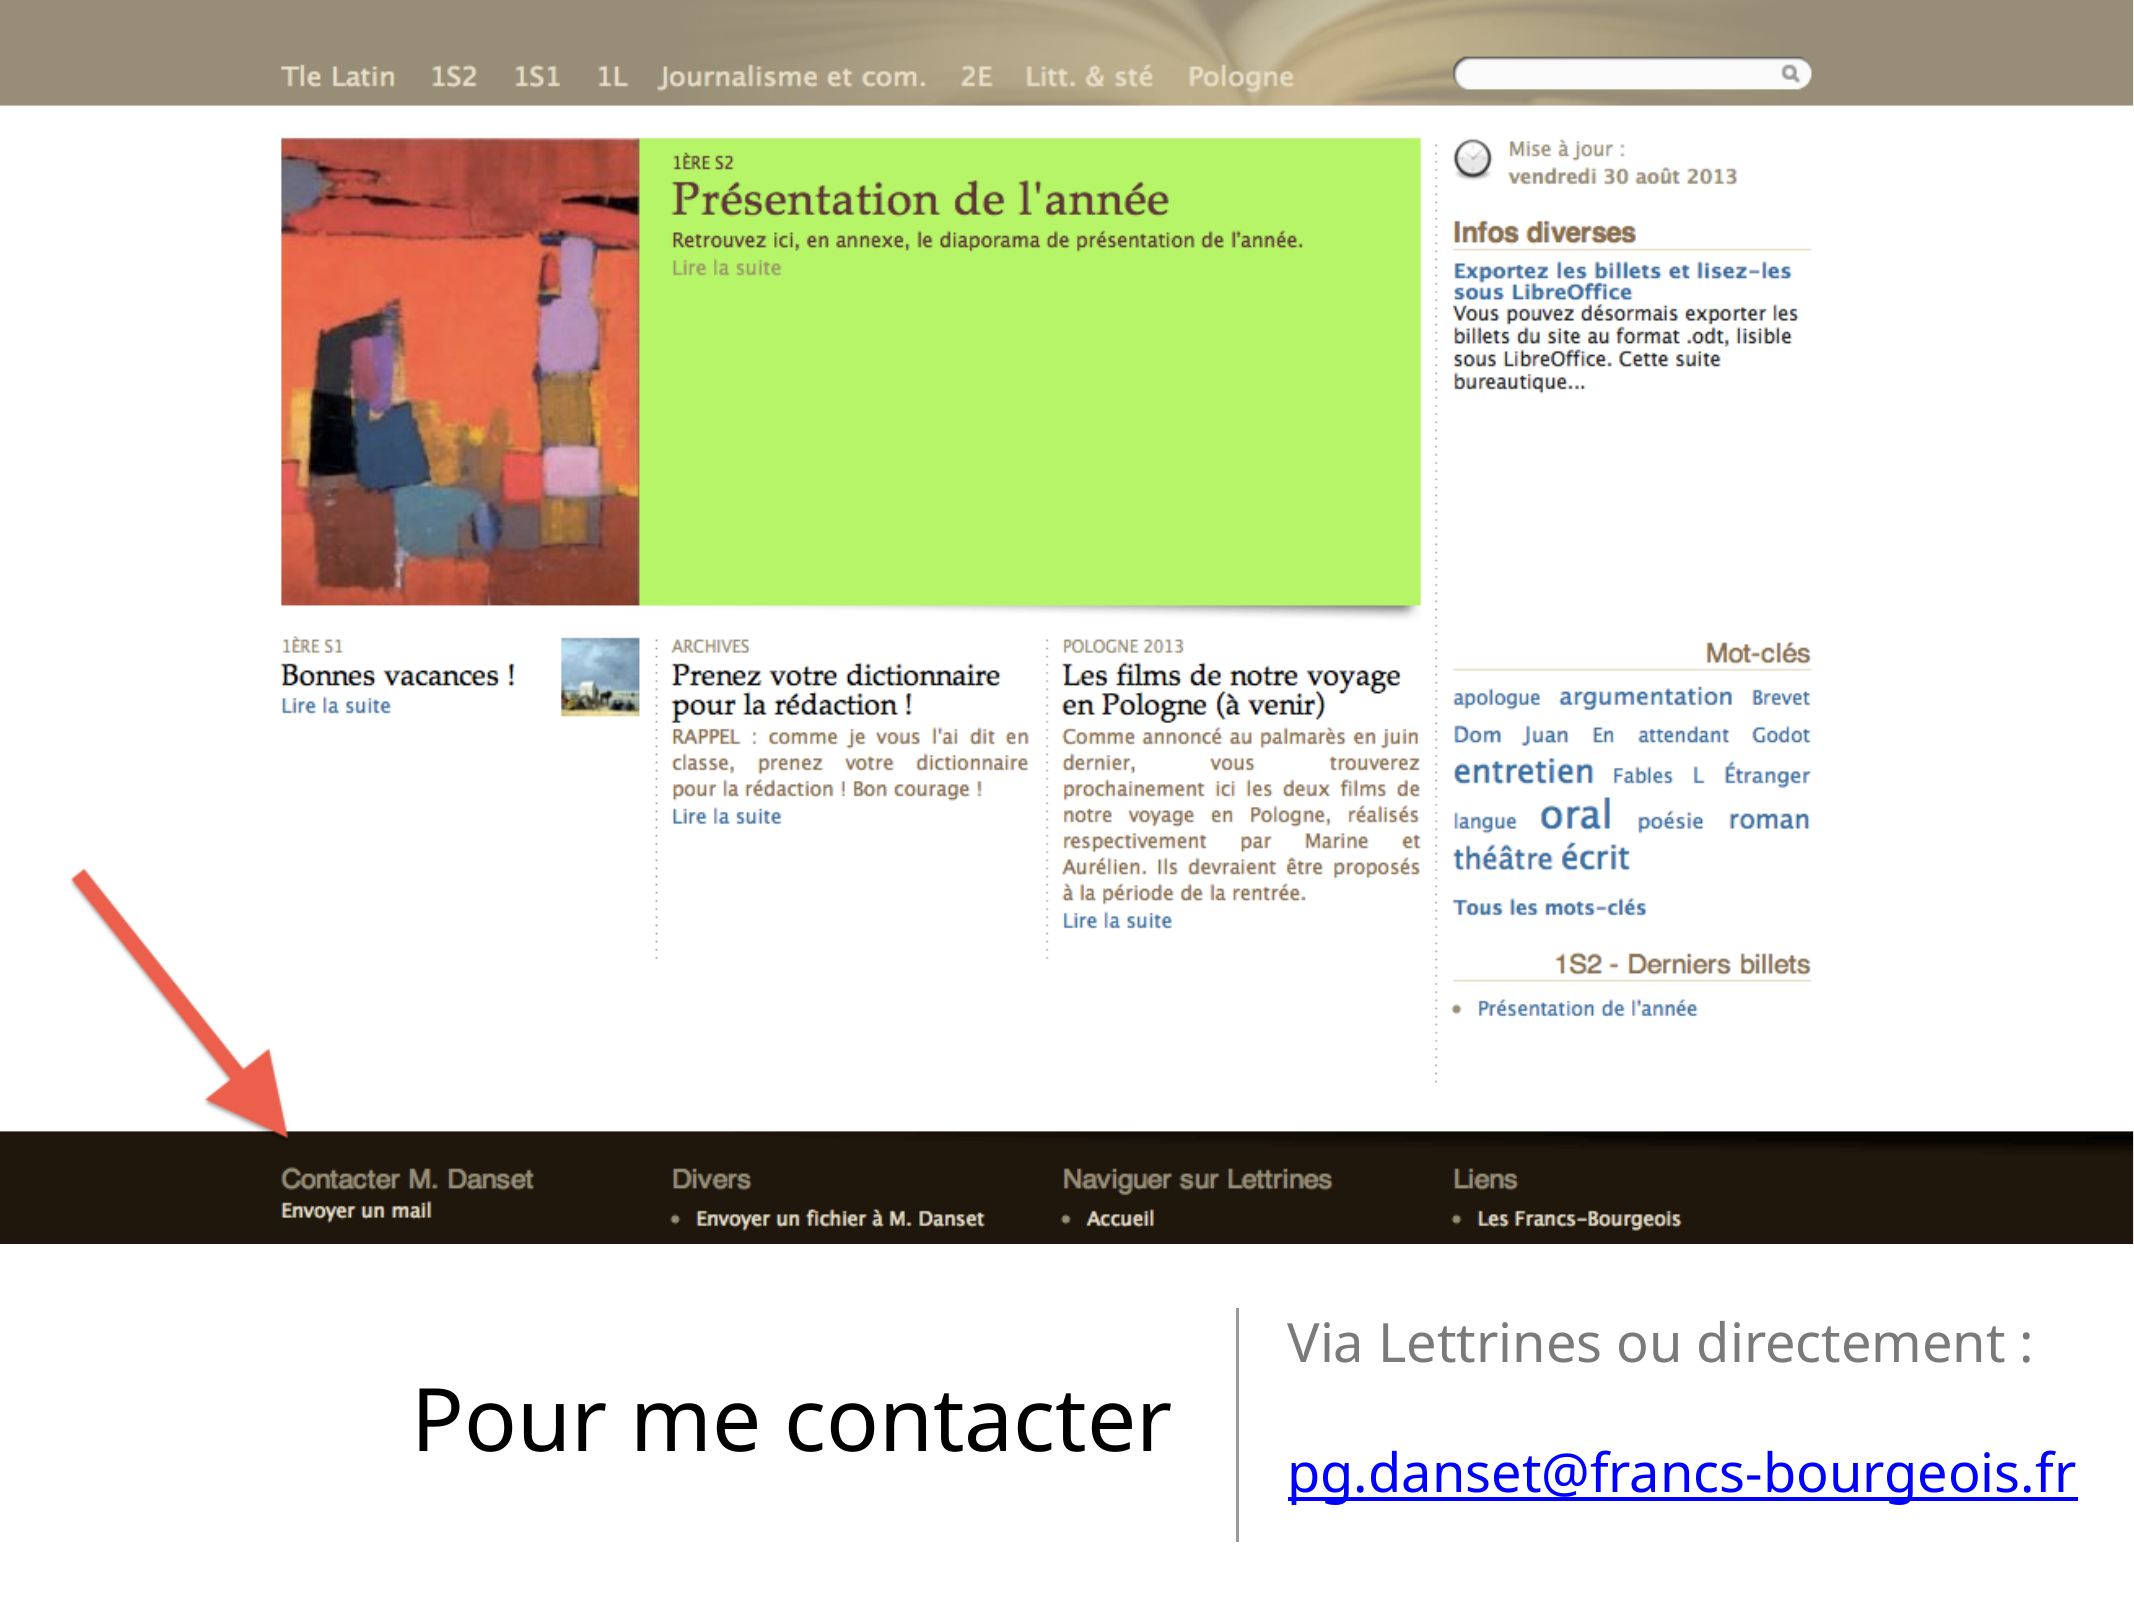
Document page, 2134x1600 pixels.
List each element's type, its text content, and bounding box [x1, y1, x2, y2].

picture [0, 0, 2134, 1244]
list Via Lettrines ou directement : pg.danset@francs-bourgeois.fr [1286, 1307, 2101, 1524]
title Pour me contacter [230, 1276, 1182, 1557]
